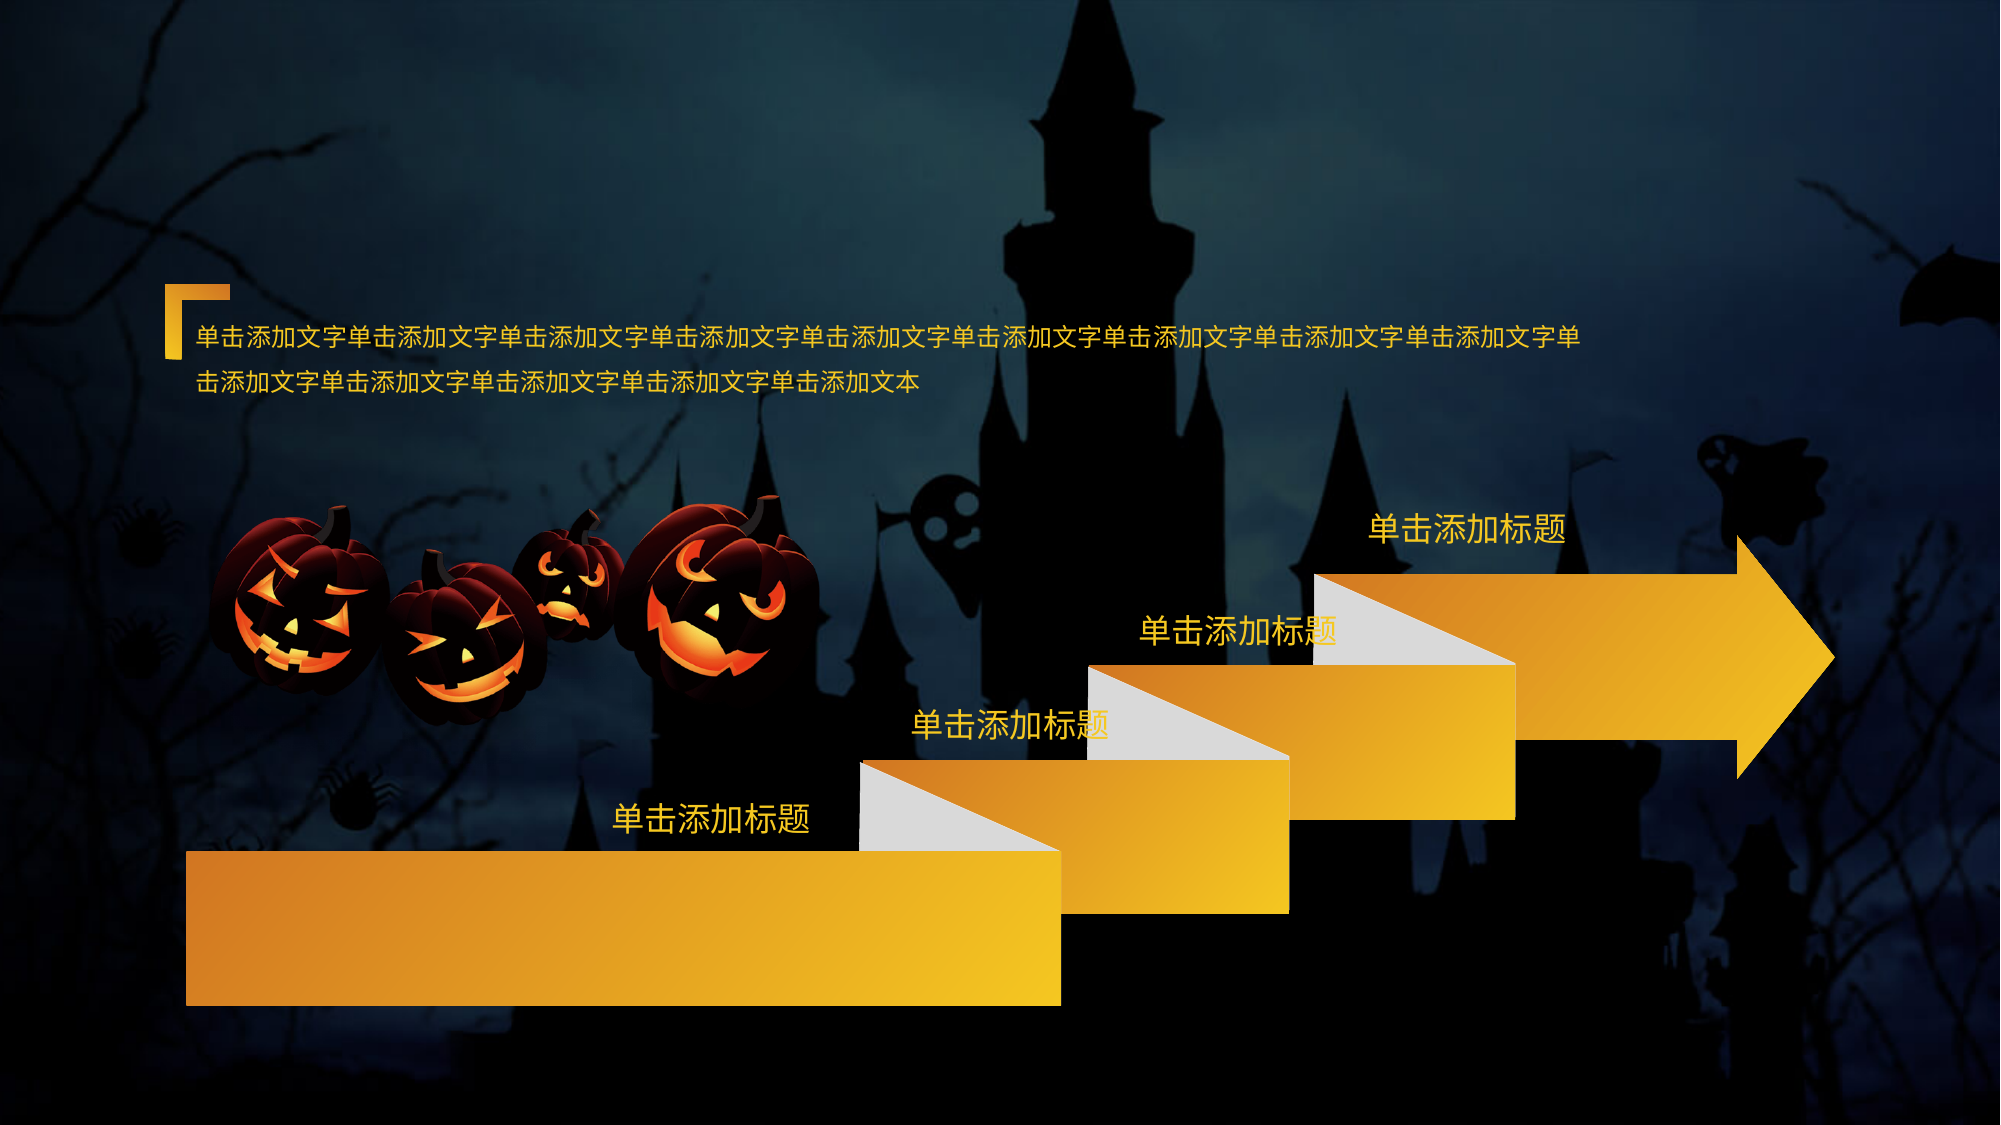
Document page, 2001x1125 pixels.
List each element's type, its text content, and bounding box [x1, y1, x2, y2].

text_box 单击添加标题 [1346, 508, 1607, 549]
text_box [1312, 572, 1517, 819]
text_box [858, 802, 1063, 1007]
text_box [954, 759, 1290, 914]
text_box [1089, 665, 1516, 820]
text_box [1086, 665, 1291, 912]
text_box [185, 851, 1062, 1006]
text_box [164, 283, 231, 351]
text_box 单击添加标题 [590, 802, 851, 838]
text_box 单击添加标题 [994, 703, 1150, 744]
text_box 单击添加文字单击添加文字单击添加文字单击添加文字单击添加文字单击添加文字单击添加文字单击添加文字单击添加文字单击添加文字单击添加文字单击添加文字单击添加文字单击添加文本 [183, 299, 1599, 404]
picture [0, 0, 2000, 1125]
text_box 单击添加标题 [1117, 609, 1378, 650]
text_box [1317, 532, 1836, 782]
